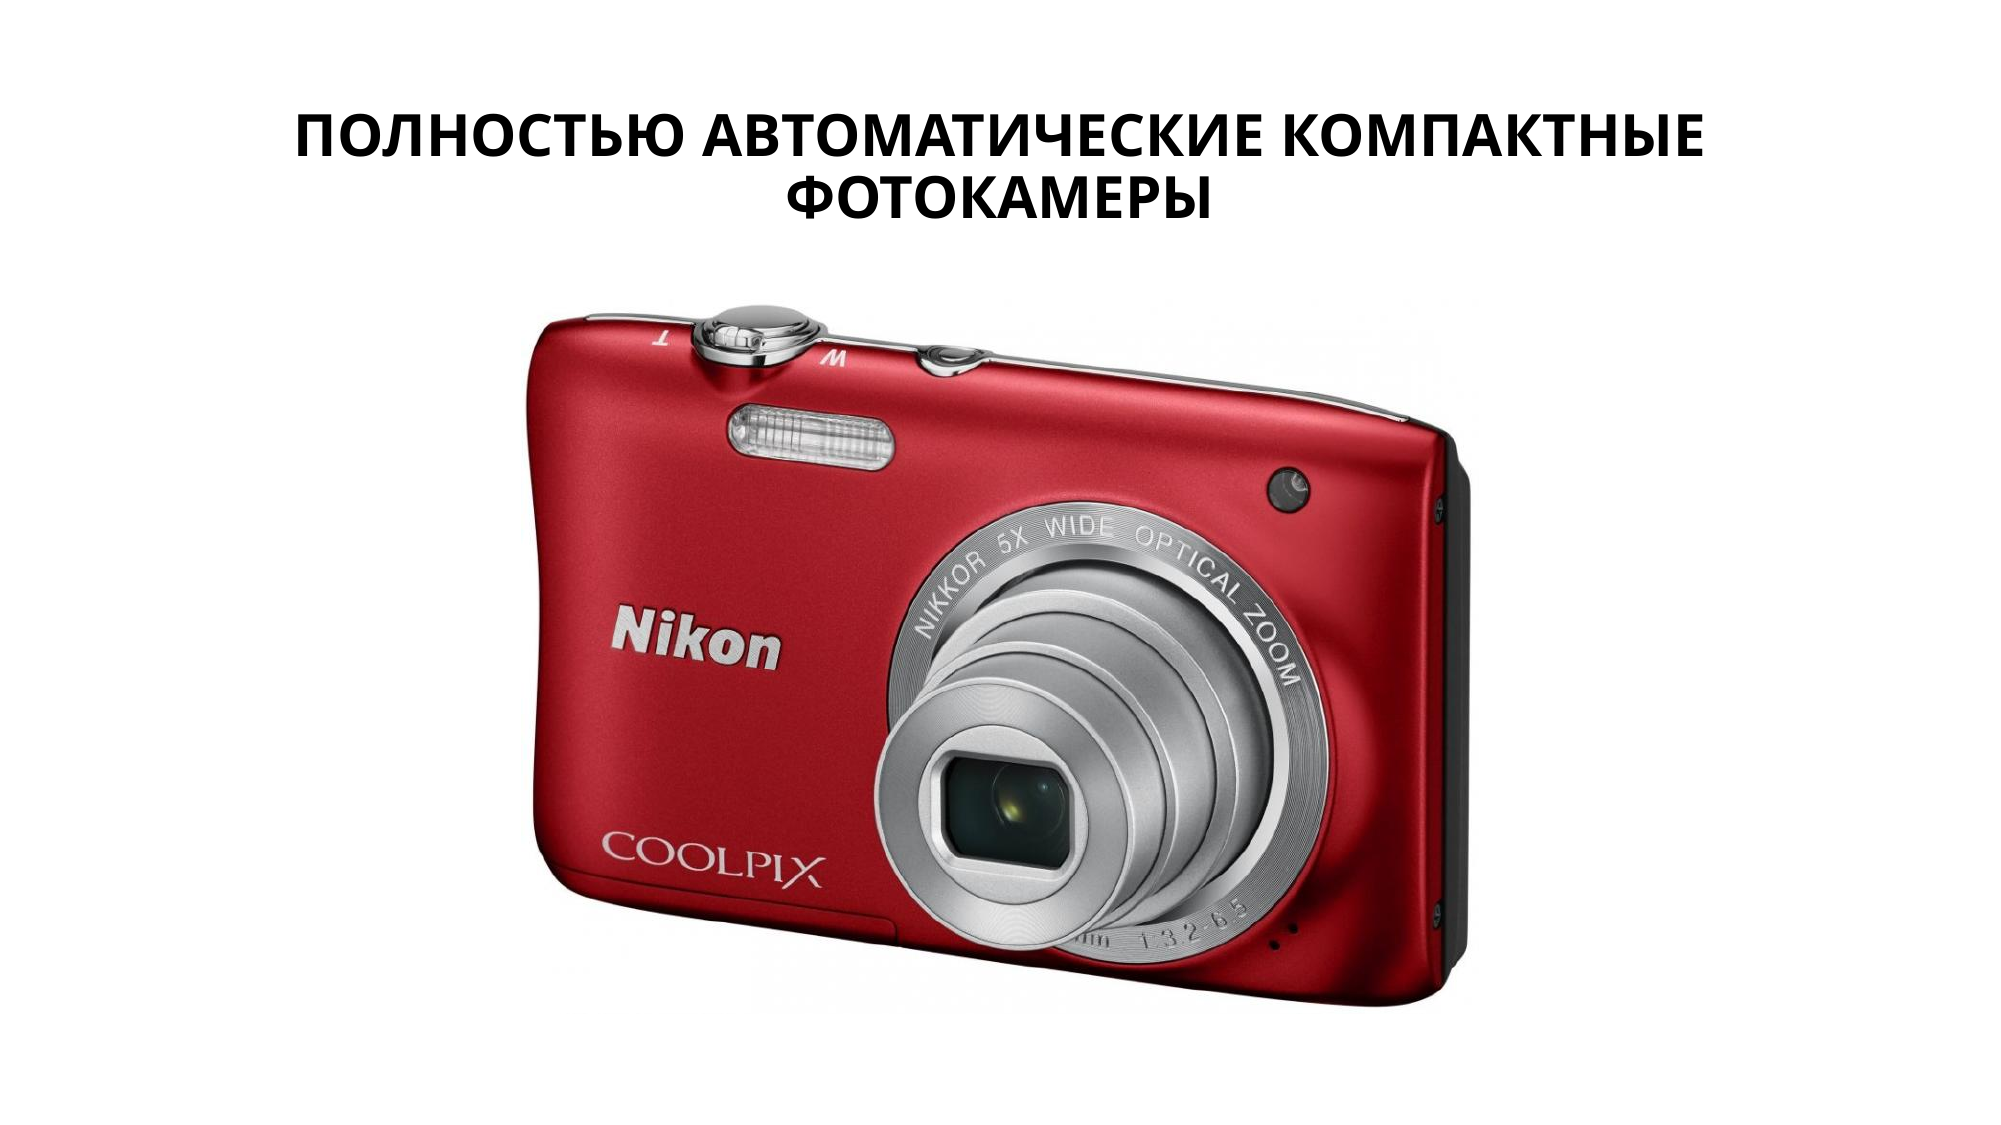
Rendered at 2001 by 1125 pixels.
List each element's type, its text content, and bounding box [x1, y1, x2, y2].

title ПОЛНОСТЬЮ АВТОМАТИЧЕСКИЕ КОМПАКТНЫЕ ФОТОКАМЕРЫ [137, 59, 1863, 278]
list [521, 299, 1479, 1014]
